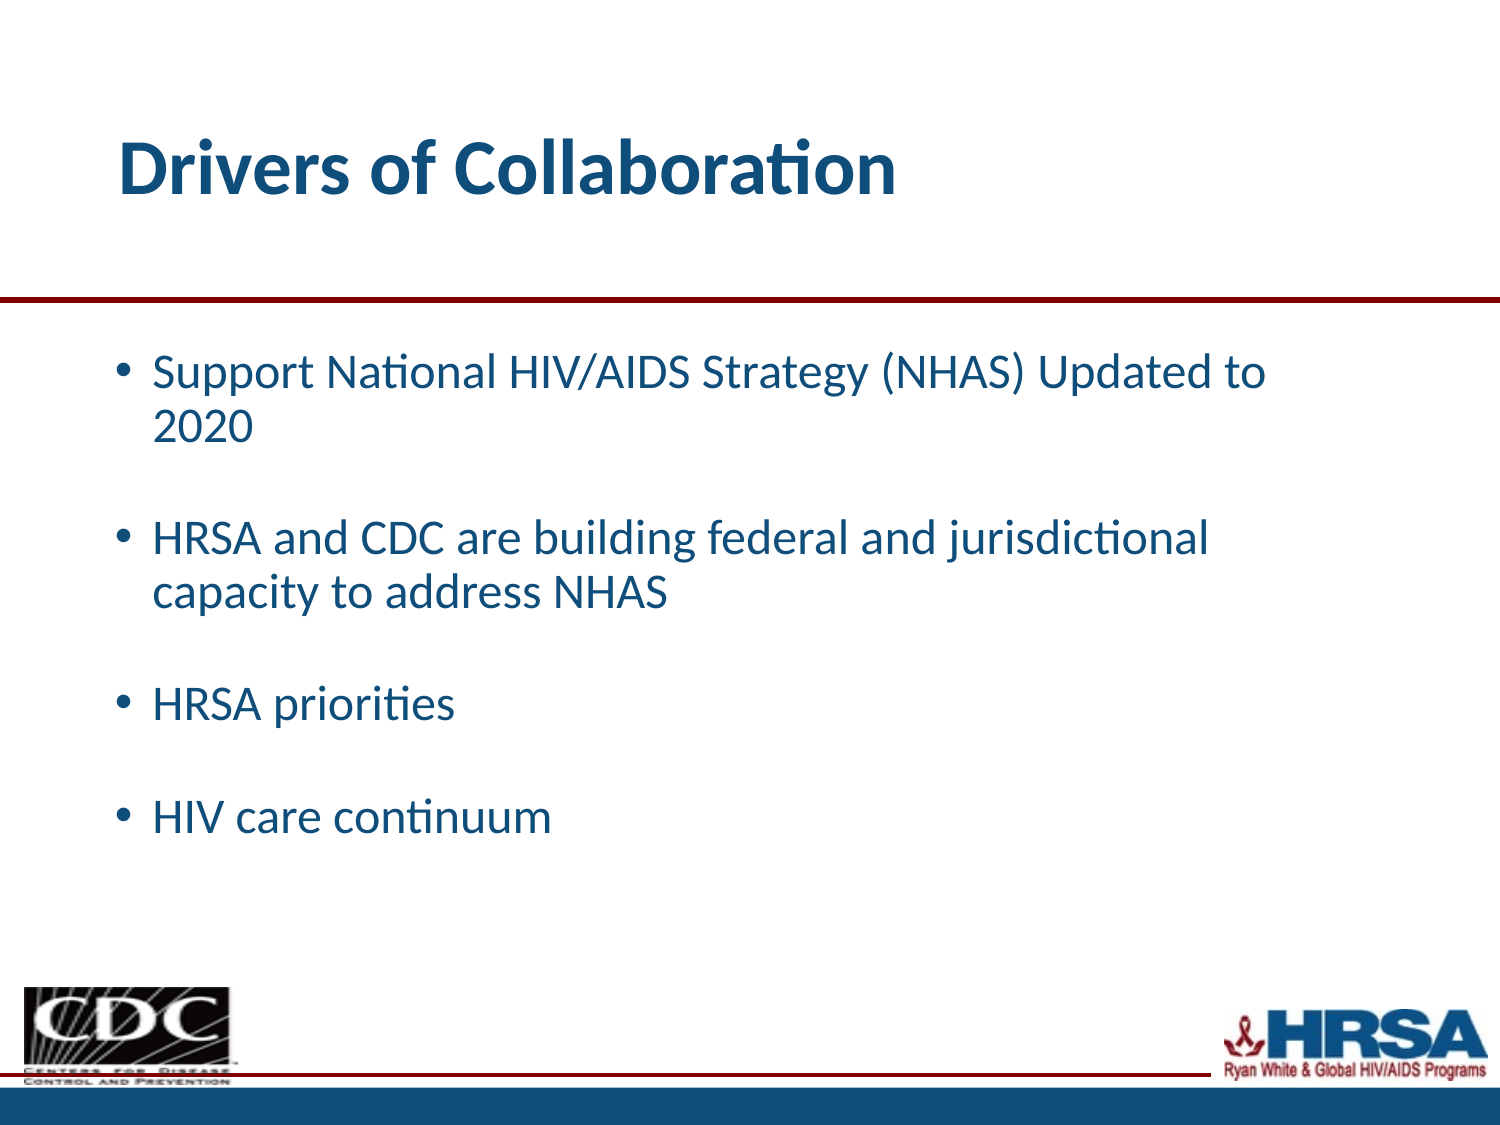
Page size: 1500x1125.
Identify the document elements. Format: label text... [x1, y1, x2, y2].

title Drivers of Collaboration [103, 59, 1397, 278]
list Support National HIV/AIDS Strategy (NHAS) Updated to 2020 HRSA and CDC are building federal and jurisdictional capacity to address NHAS HRSA priorities HIV care continuum [99, 337, 1394, 938]
picture [1224, 1009, 1488, 1081]
picture [24, 987, 238, 1085]
